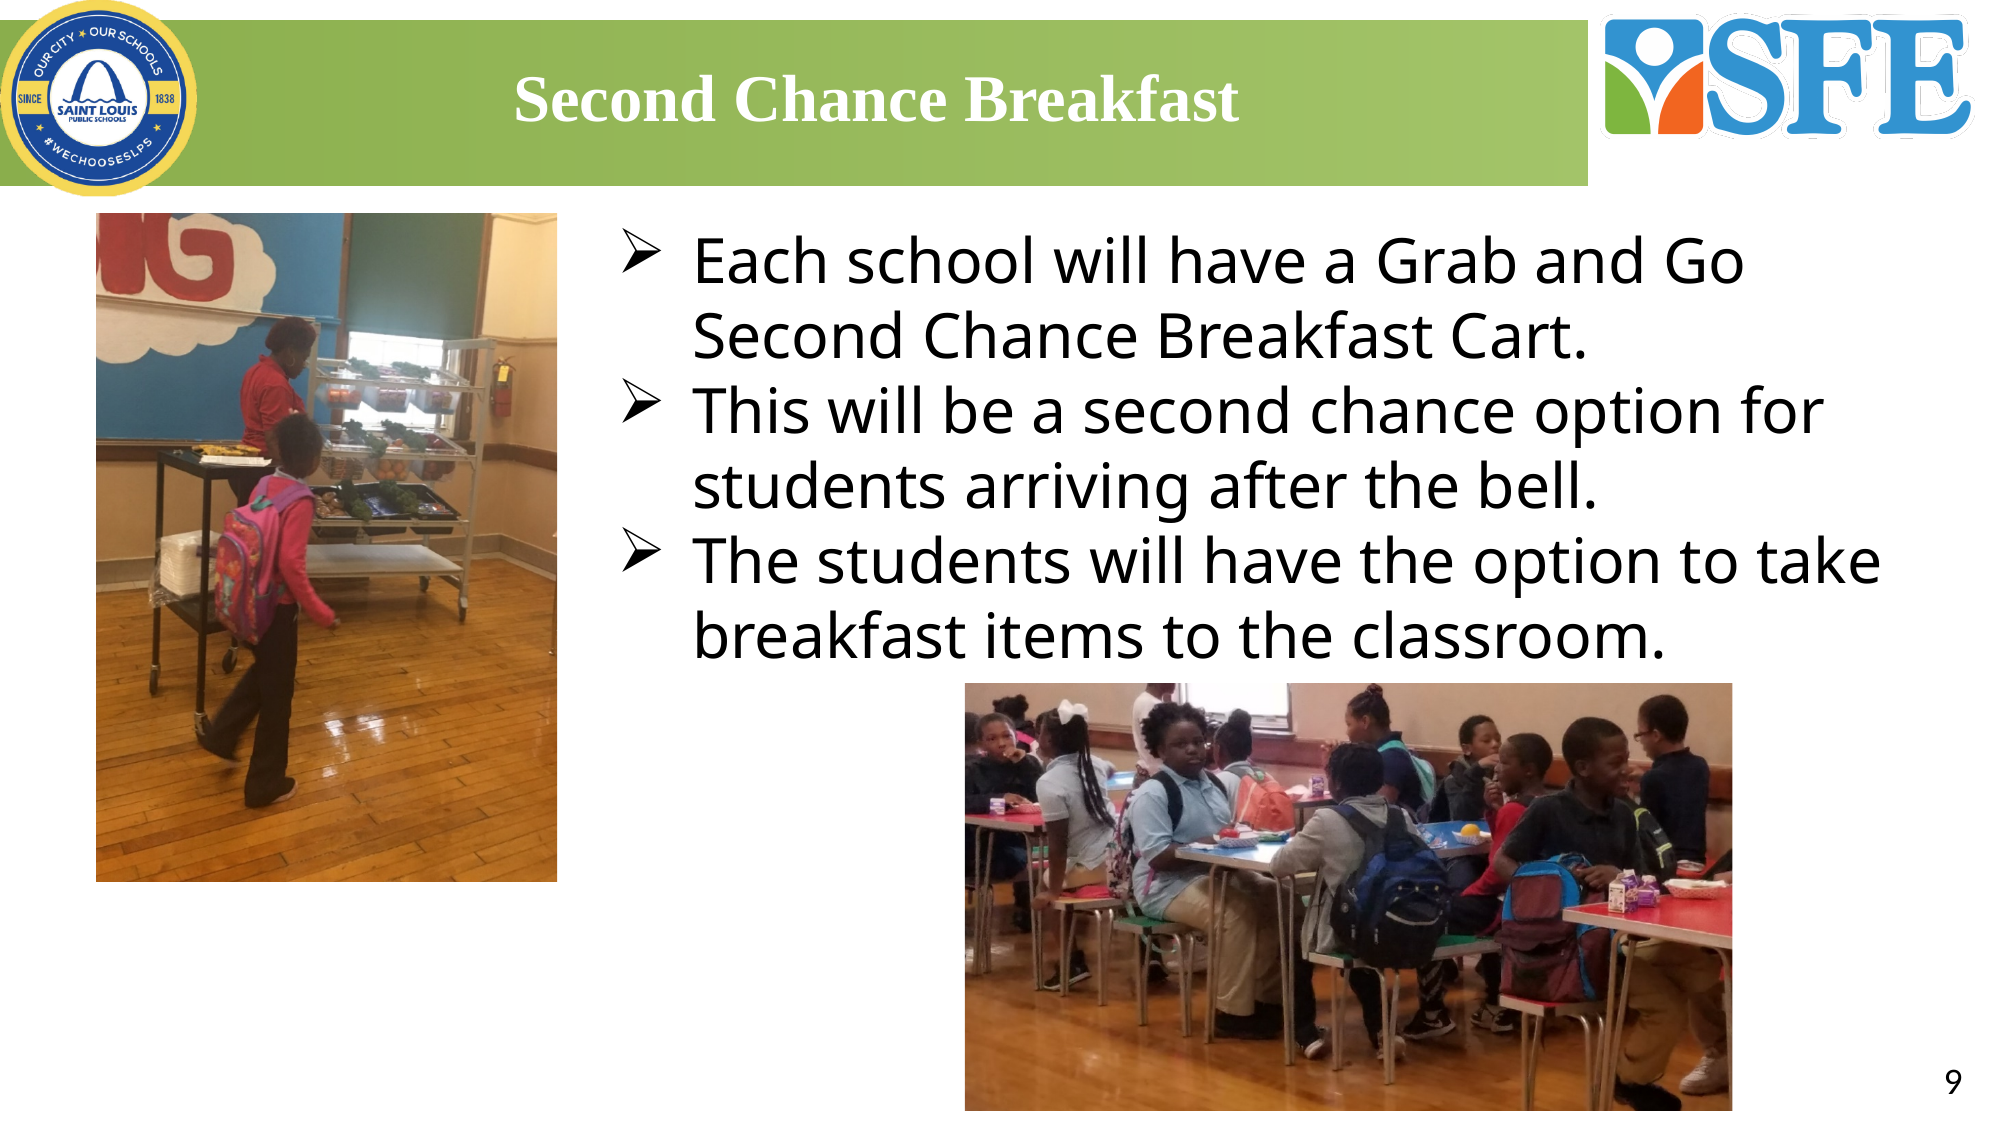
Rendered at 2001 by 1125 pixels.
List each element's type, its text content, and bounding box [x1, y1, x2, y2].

picture [0, 213, 661, 882]
list Second Chance Breakfast [214, 56, 1574, 144]
picture [0, 0, 197, 197]
picture [964, 682, 1733, 1111]
text_box Each school will have a Grab and Go Second Chance Breakfast Cart. This will be a second chance option for students arriving after the bell. The students will have the option to take breakfast items to the classroom. [602, 213, 1976, 678]
text_box 9 [1928, 1049, 1988, 1110]
